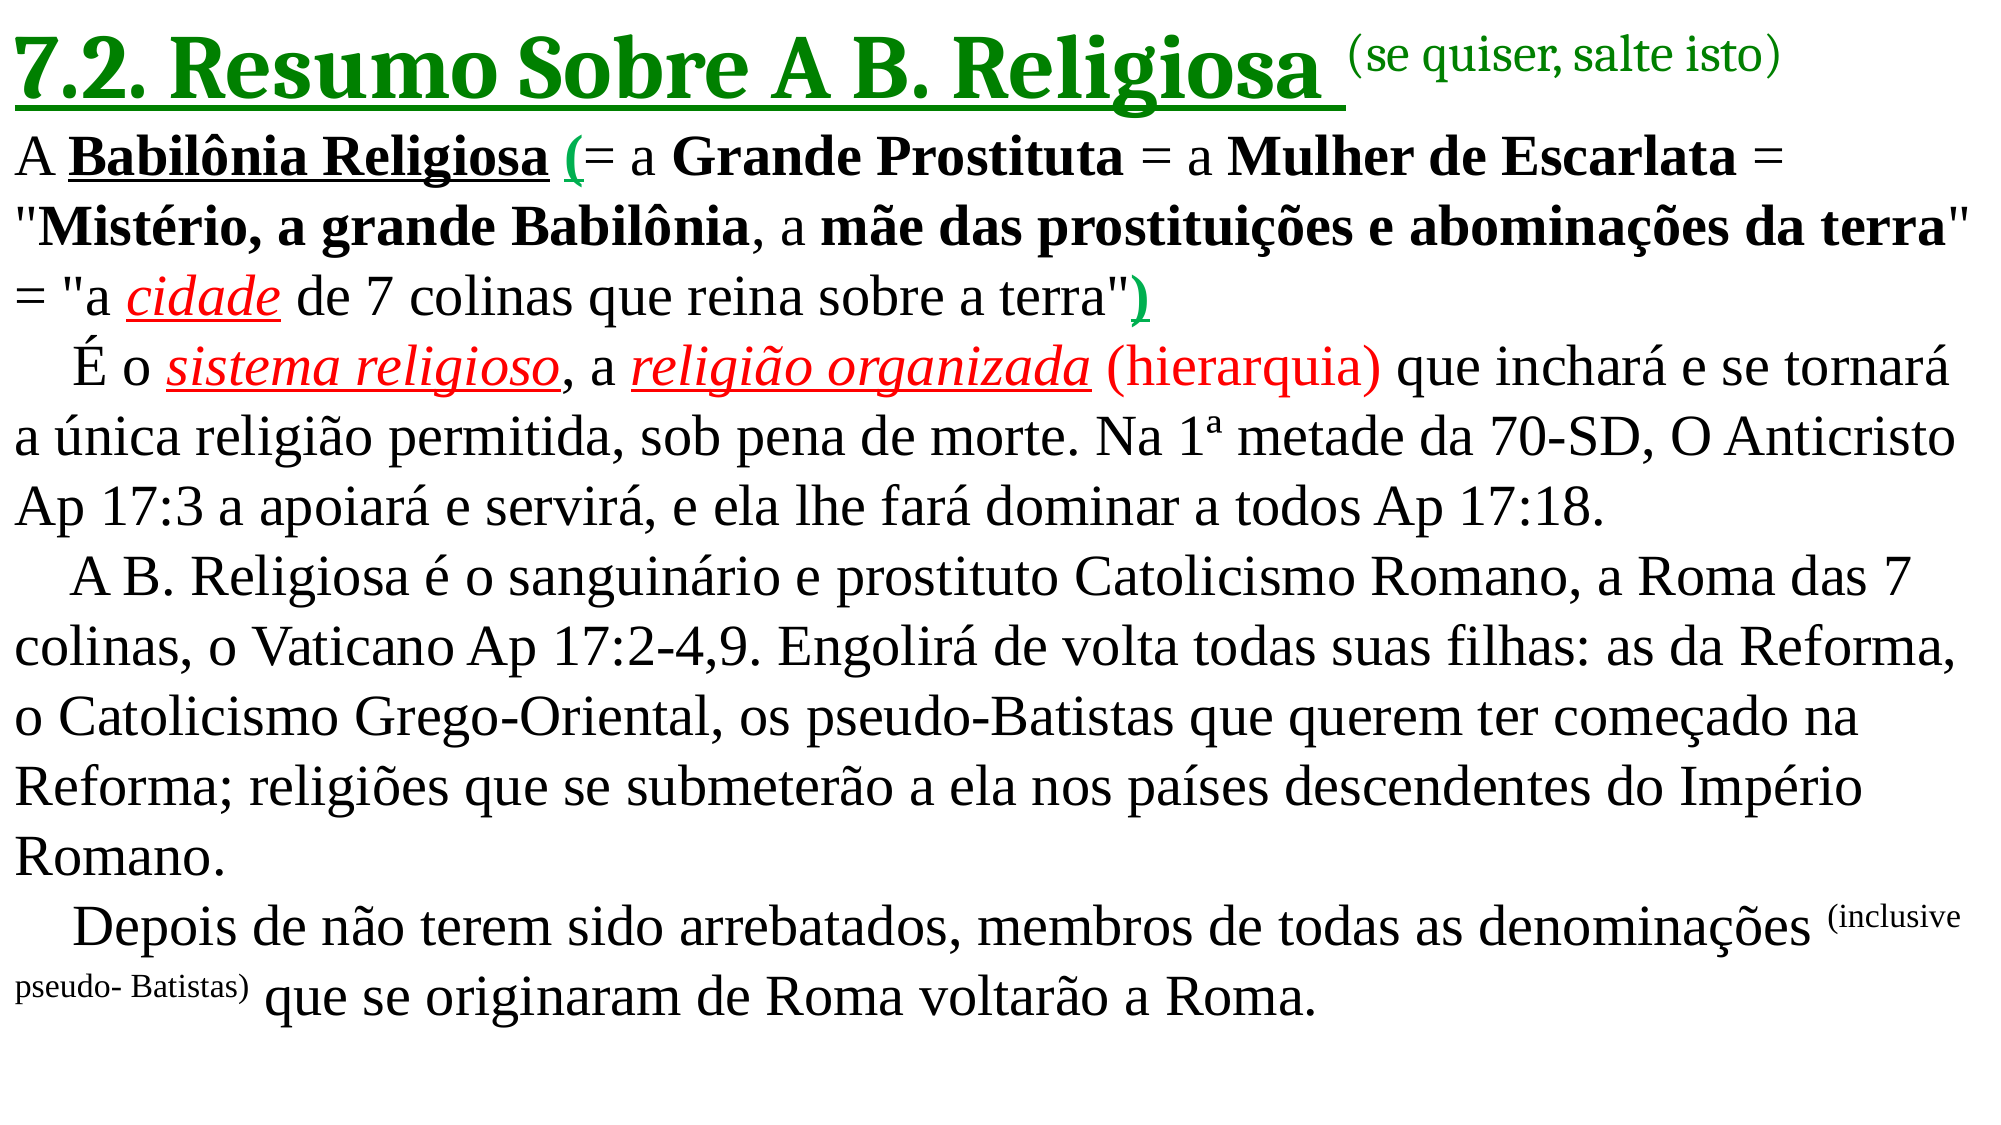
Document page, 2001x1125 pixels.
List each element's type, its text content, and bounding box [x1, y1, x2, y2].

text_box 7.2. Resumo Sobre A B. Religiosa (se quiser, salte isto) A Babilônia Religiosa (= a Grande Prostituta = a Mulher de Escarlata = "Mistério, a grande Babilônia, a mãe das prostituições e abominações da terra" = "a cidade de 7 colinas que reina sobre a terra") É o sistema religioso, a religião organizada (hierarquia) que inchará e se tornará a única religião permitida, sob pena de morte. Na 1ª metade da 70-SD, O Anticristo Ap 17:3 a apoiará e servirá, e ela lhe fará dominar a todos Ap 17:18. A B. Religiosa é o sanguinário e prostituto Catolicismo Romano, a Roma das 7 colinas, o Vaticano Ap 17:2-4,9. Engolirá de volta todas suas filhas: as da Reforma, o Catolicismo Grego-Oriental, os pseudo-Batistas que querem ter começado na Reforma; religiões que se submeterão a ela nos países descendentes do Império Romano. Depois de não terem sido arrebatados, membros de todas as denominações (inclusive pseudo- Batistas) que se originaram de Roma voltarão a Roma. [0, 0, 2000, 1035]
